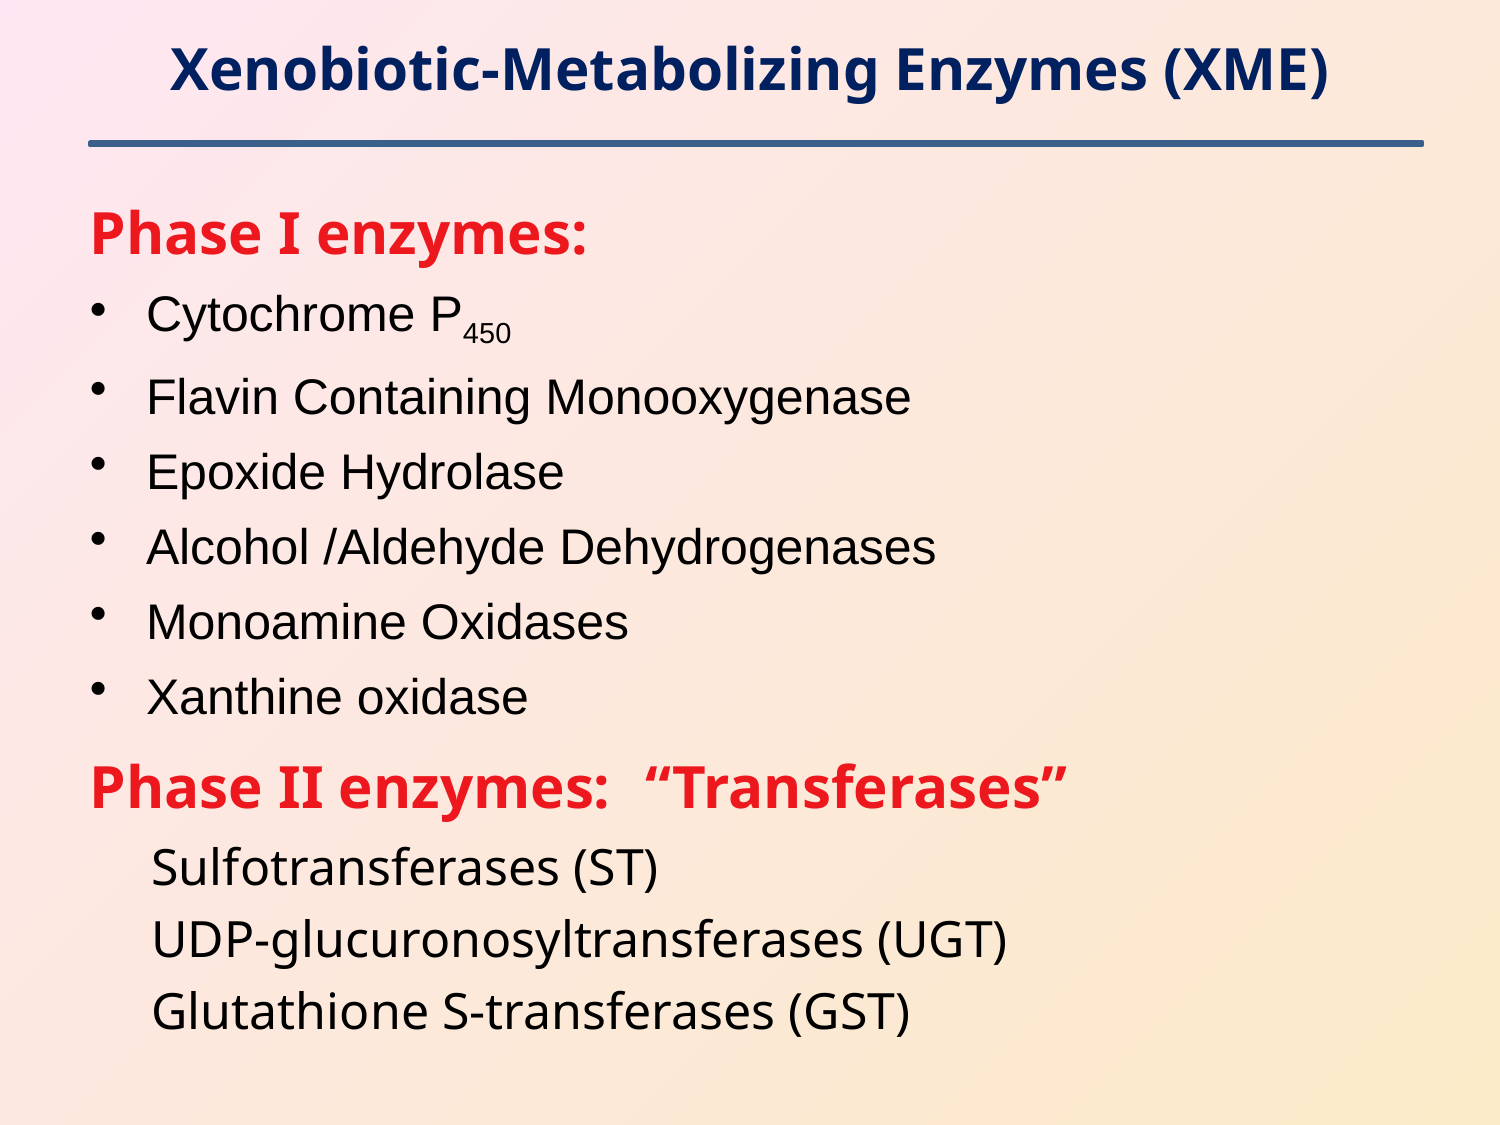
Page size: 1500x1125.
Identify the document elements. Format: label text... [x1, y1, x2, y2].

text_box Phase I enzymes: Cytochrome P450 Flavin Containing Monooxygenase Epoxide Hydrolase Alcohol /Aldehyde Dehydrogenases Monoamine Oxidases Xanthine oxidase Phase II enzymes: “Transferases” Sulfotransferases (ST) UDP-glucuronosyltransferases (UGT) Glutathione S-transferases (GST) [75, 181, 1400, 1047]
text_box [88, 140, 1424, 147]
text_box Xenobiotic-Metabolizing Enzymes (XME) [37, 24, 1463, 110]
